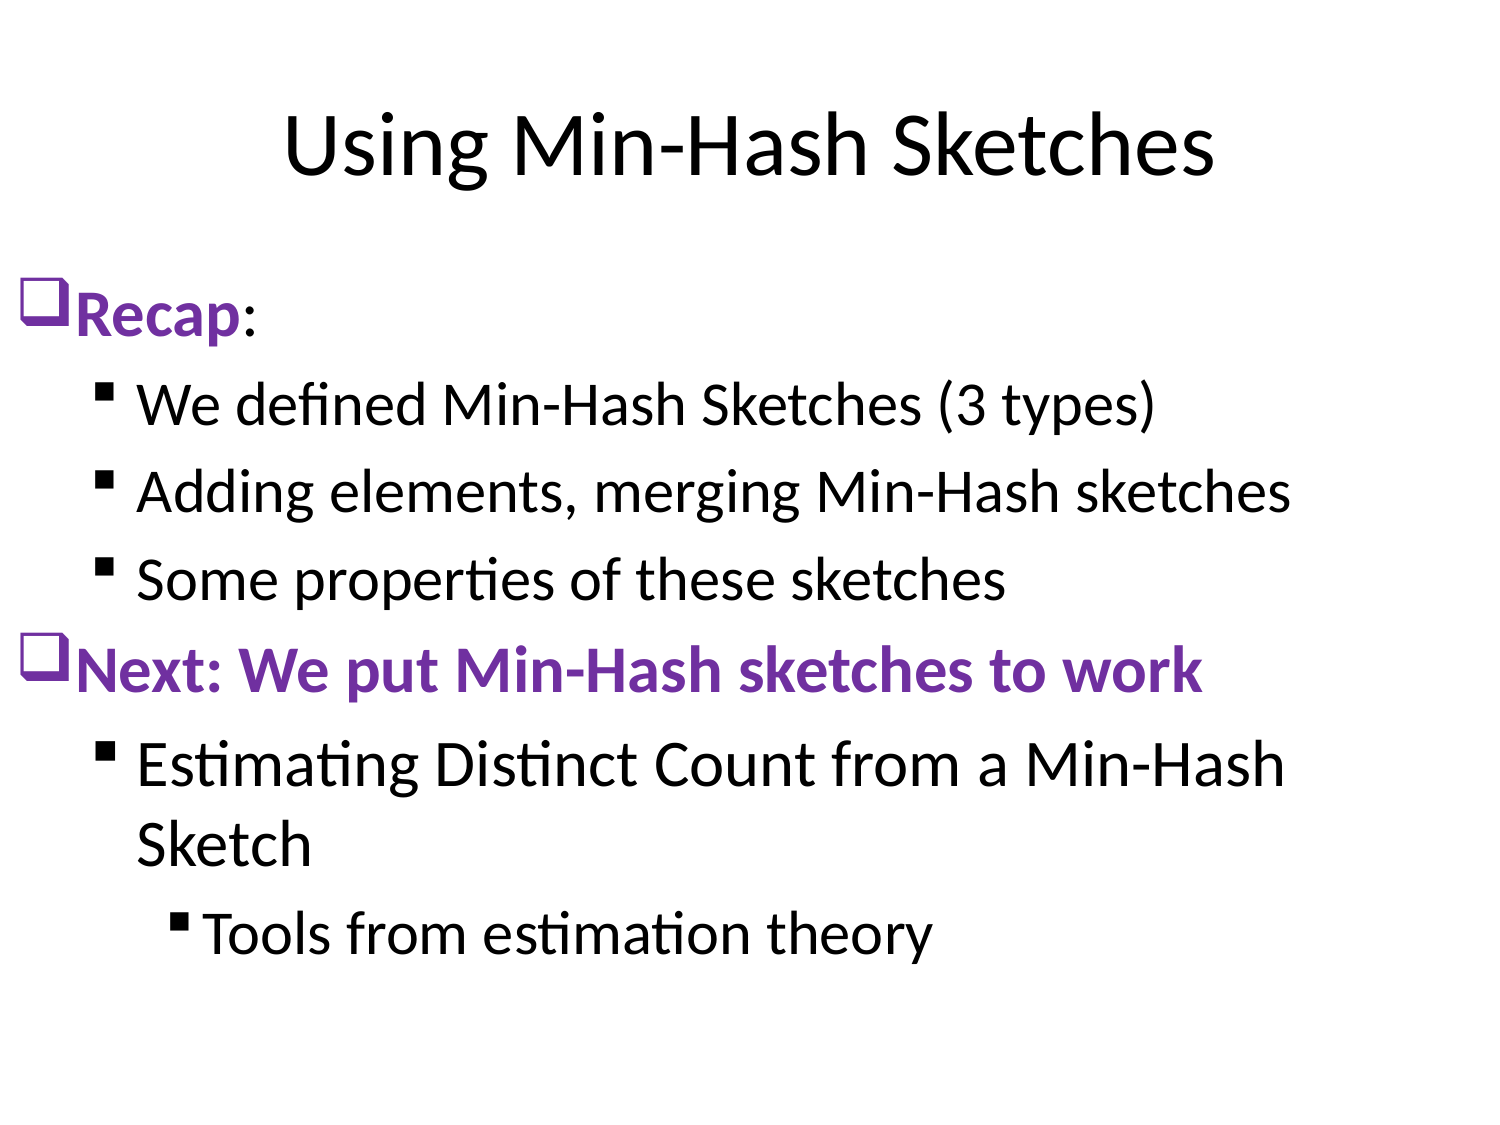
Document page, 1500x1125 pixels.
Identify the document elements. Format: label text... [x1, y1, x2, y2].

list Recap: We defined Min-Hash Sketches (3 types) Adding elements, merging Min-Hash sketches Some properties of these sketches Next: We put Min-Hash sketches to work Estimating Distinct Count from a Min-Hash Sketch Tools from estimation theory [0, 262, 1475, 1005]
title Using Min-Hash Sketches [75, 45, 1425, 233]
